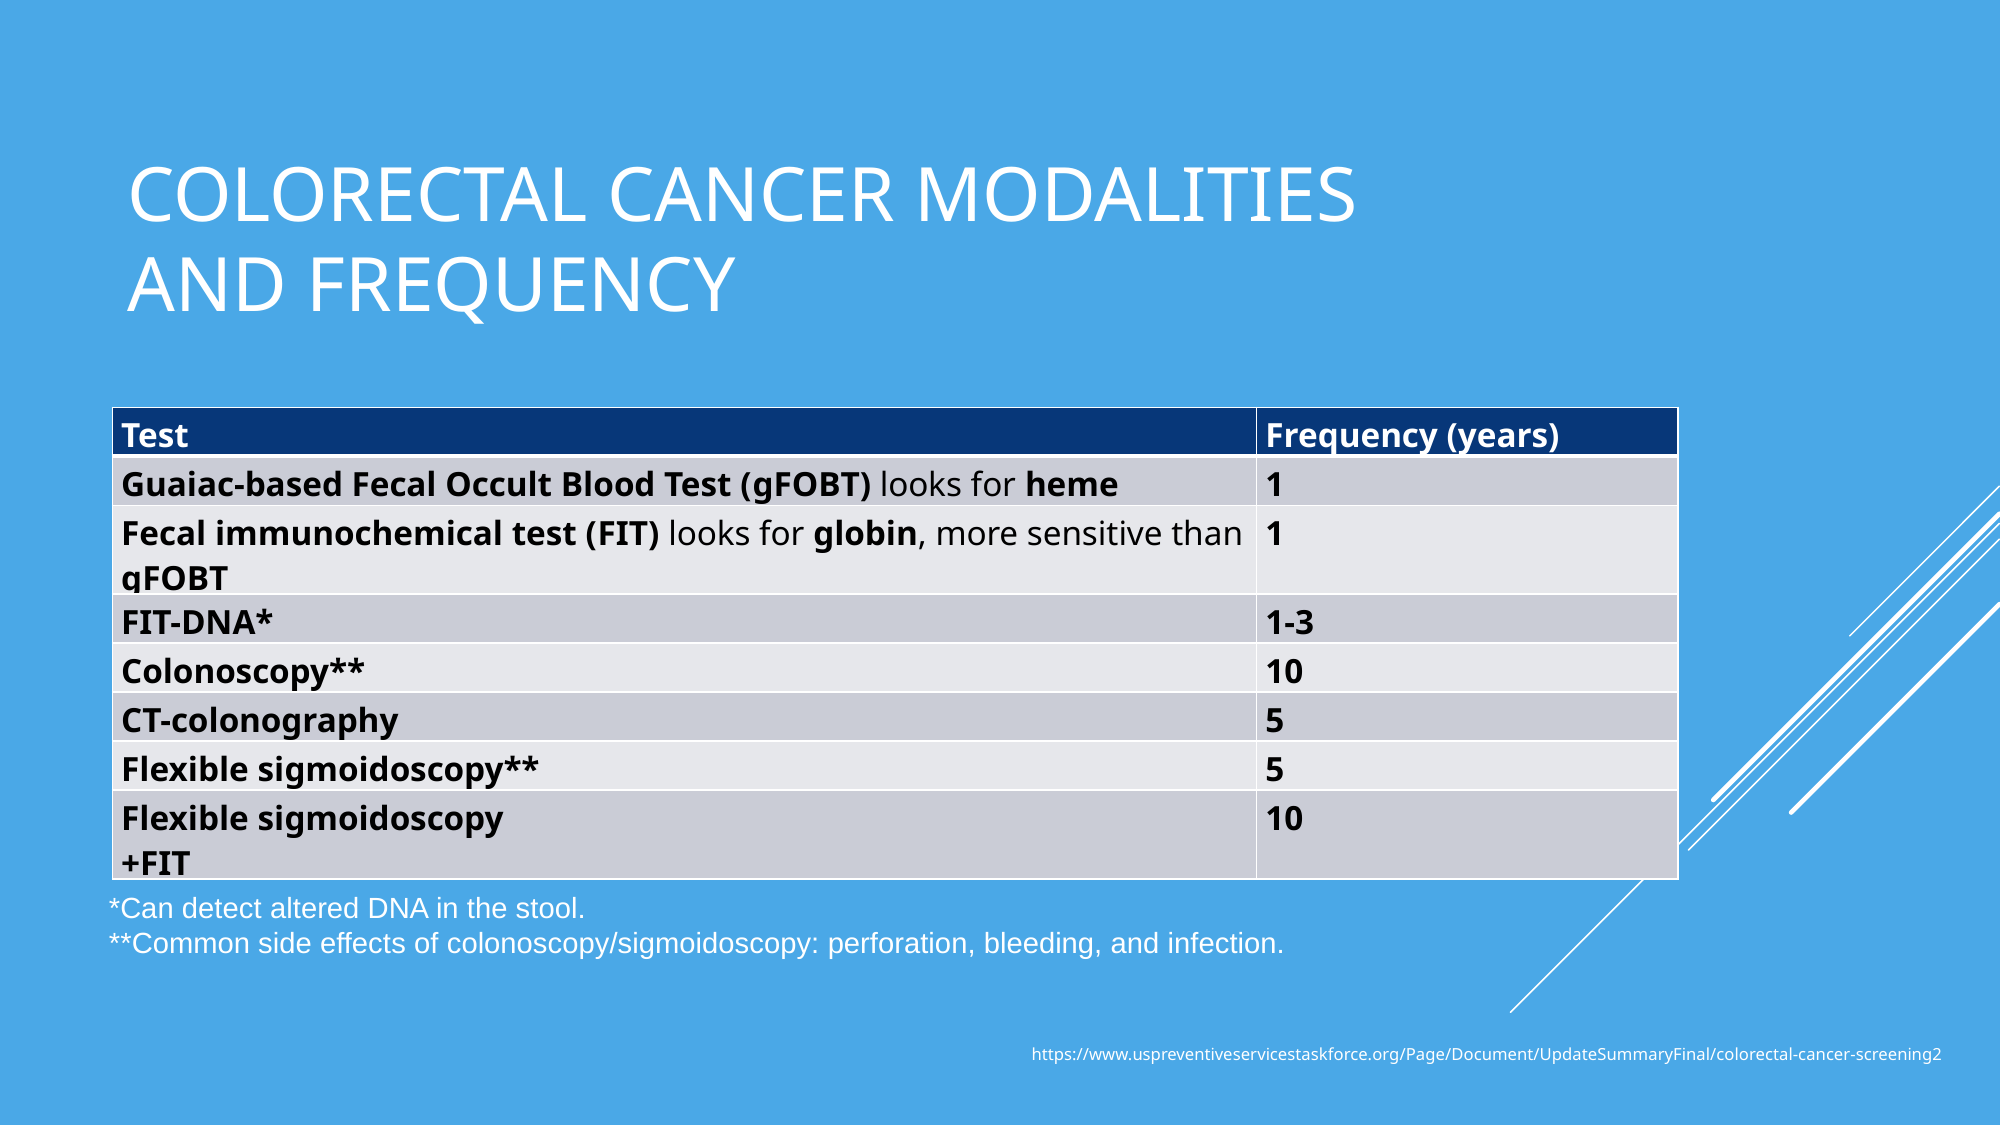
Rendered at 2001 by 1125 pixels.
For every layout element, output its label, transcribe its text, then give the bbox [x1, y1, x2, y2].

table_cell CT-colonography [113, 693, 1256, 740]
table_header Test [113, 408, 1256, 454]
title COLORECTAL CANCER MODALITIES AND FREQUENCY [112, 112, 1513, 360]
text_box https://www.uspreventiveservicestaskforce.org/Page/Document/UpdateSummaryFinal/colorectal-cancer-screening2 [1016, 1036, 2000, 1072]
table_cell 1 [1257, 506, 1677, 593]
table_cell Guaiac-based Fecal Occult Blood Test (gFOBT) looks for heme [113, 458, 1256, 505]
text_box *Can detect altered DNA in the stool. **Common side effects of colonoscopy/sigmoidoscopy: perforation, bleeding, and infection. [94, 881, 1302, 967]
table_cell Flexible sigmoidoscopy +FIT [113, 791, 1256, 878]
table_cell 10 [1257, 644, 1677, 691]
table_cell Fecal immunochemical test (FIT) looks for globin, more sensitive than gFOBT [113, 506, 1256, 593]
table_cell 5 [1257, 742, 1677, 789]
table_header Frequency (years) [1257, 408, 1677, 454]
table_cell 10 [1257, 791, 1677, 878]
table_cell 1 [1257, 458, 1677, 505]
table_cell Colonoscopy** [113, 644, 1256, 691]
table_cell Flexible sigmoidoscopy** [113, 742, 1256, 789]
table_cell FIT-DNA* [113, 595, 1256, 642]
table_cell 1-3 [1257, 595, 1677, 642]
table_cell 5 [1257, 693, 1677, 740]
